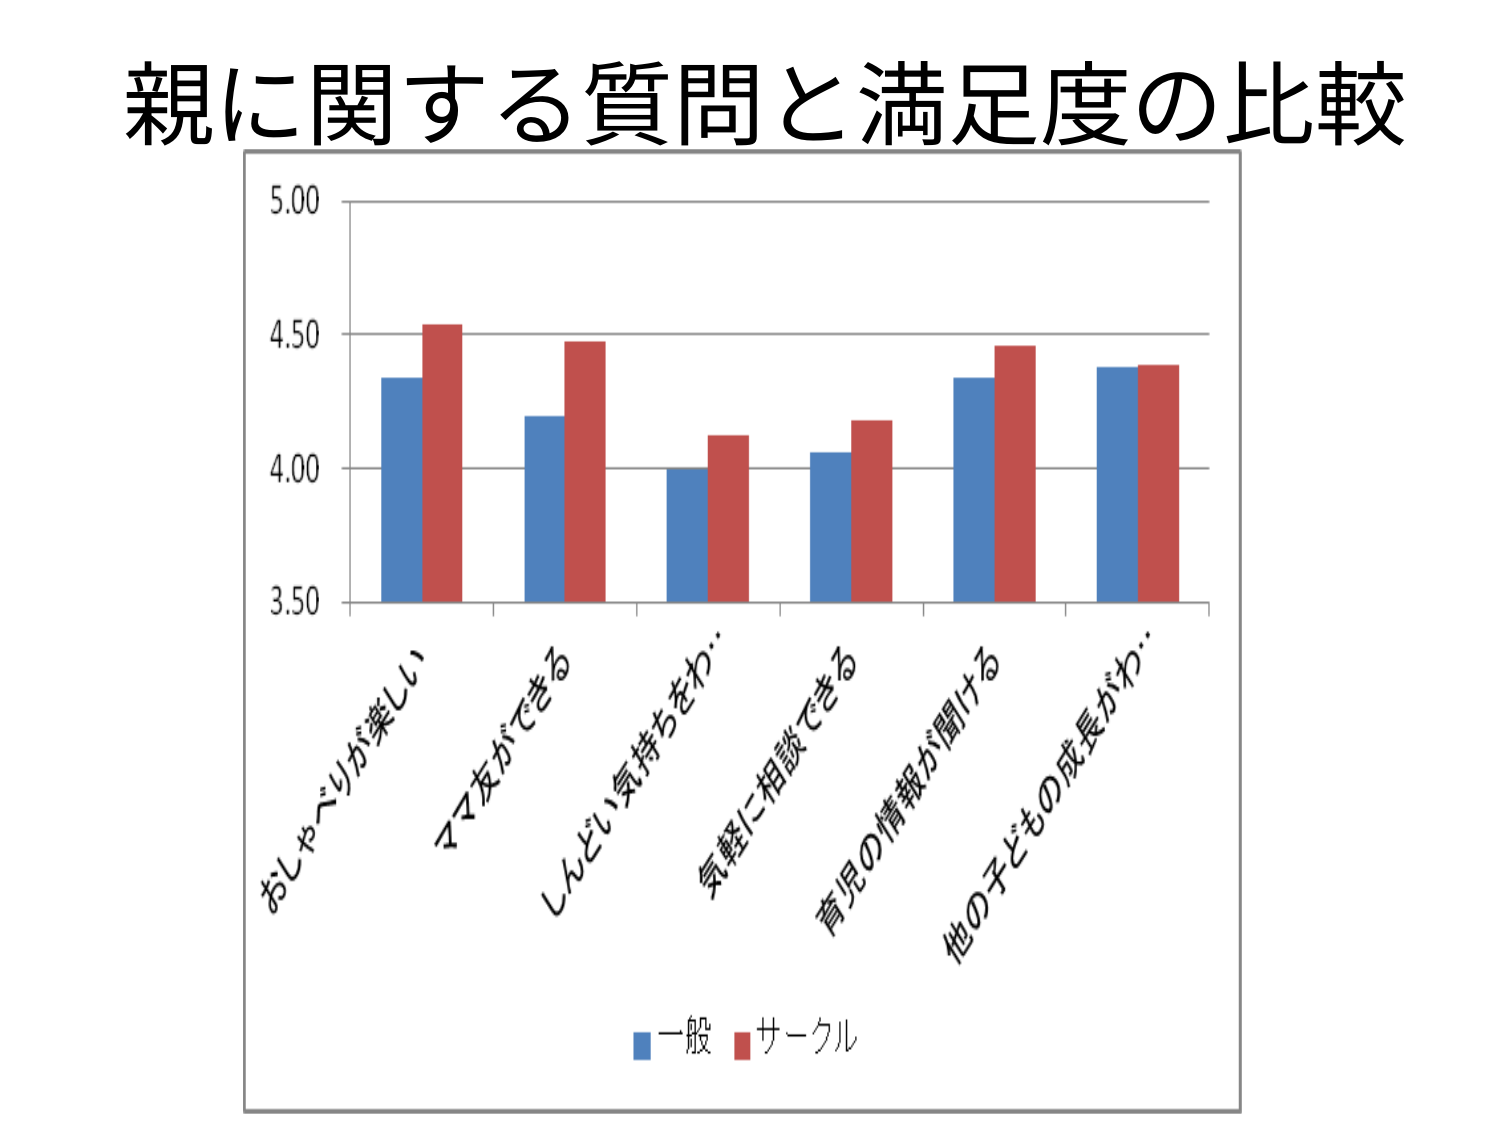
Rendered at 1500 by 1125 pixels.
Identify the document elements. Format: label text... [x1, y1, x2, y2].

title 親に関する質問と満足度の比較 [90, 30, 1441, 173]
picture [241, 148, 1243, 1116]
